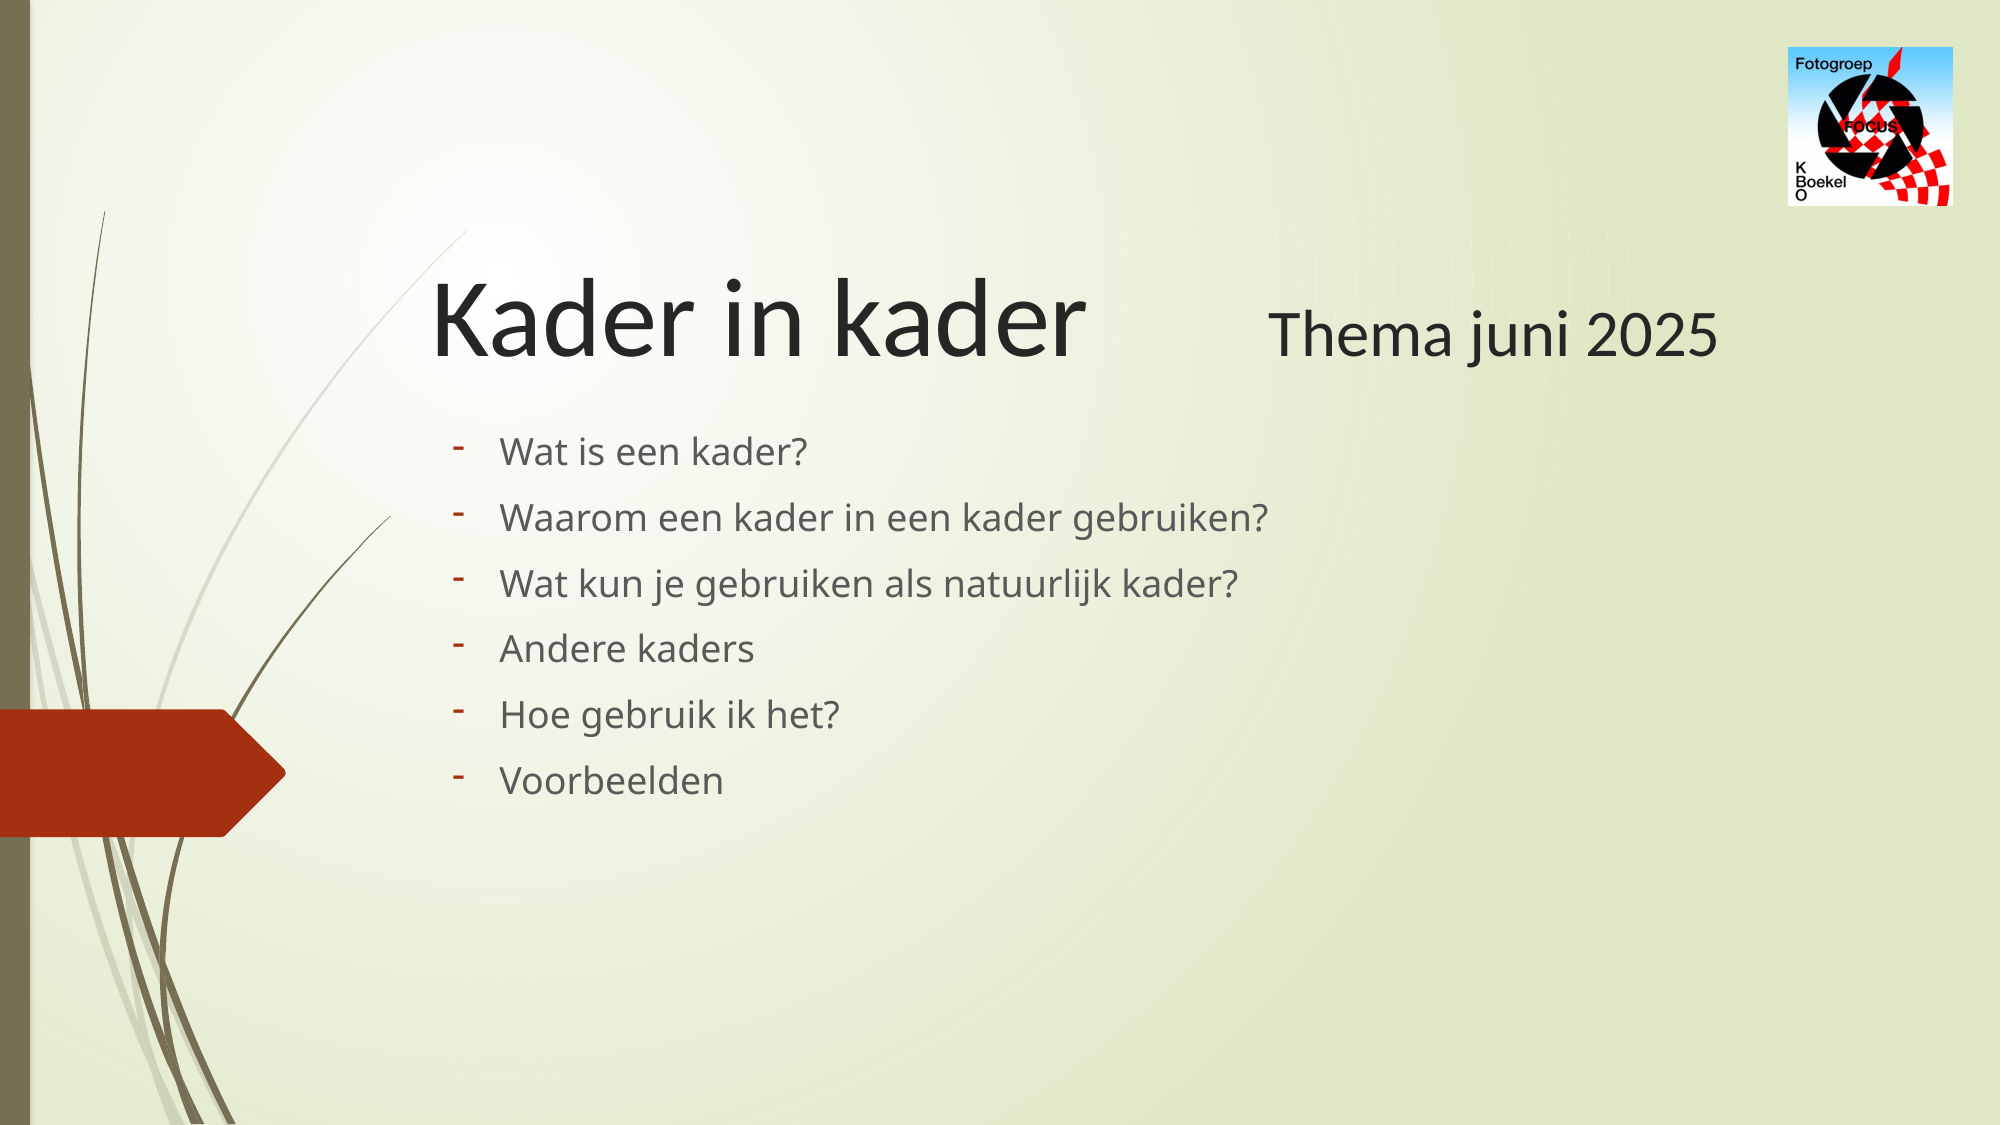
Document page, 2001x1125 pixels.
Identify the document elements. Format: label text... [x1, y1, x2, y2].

subtitle Wat is een kader? Waarom een kader in een kader gebruiken? Wat kun je gebruiken als natuurlijk kader? Andere kaders Hoe gebruik ik het? Voorbeelden [437, 420, 1900, 898]
picture [1788, 46, 1953, 207]
title Kader in kader Thema juni 2025 [416, 227, 1880, 387]
